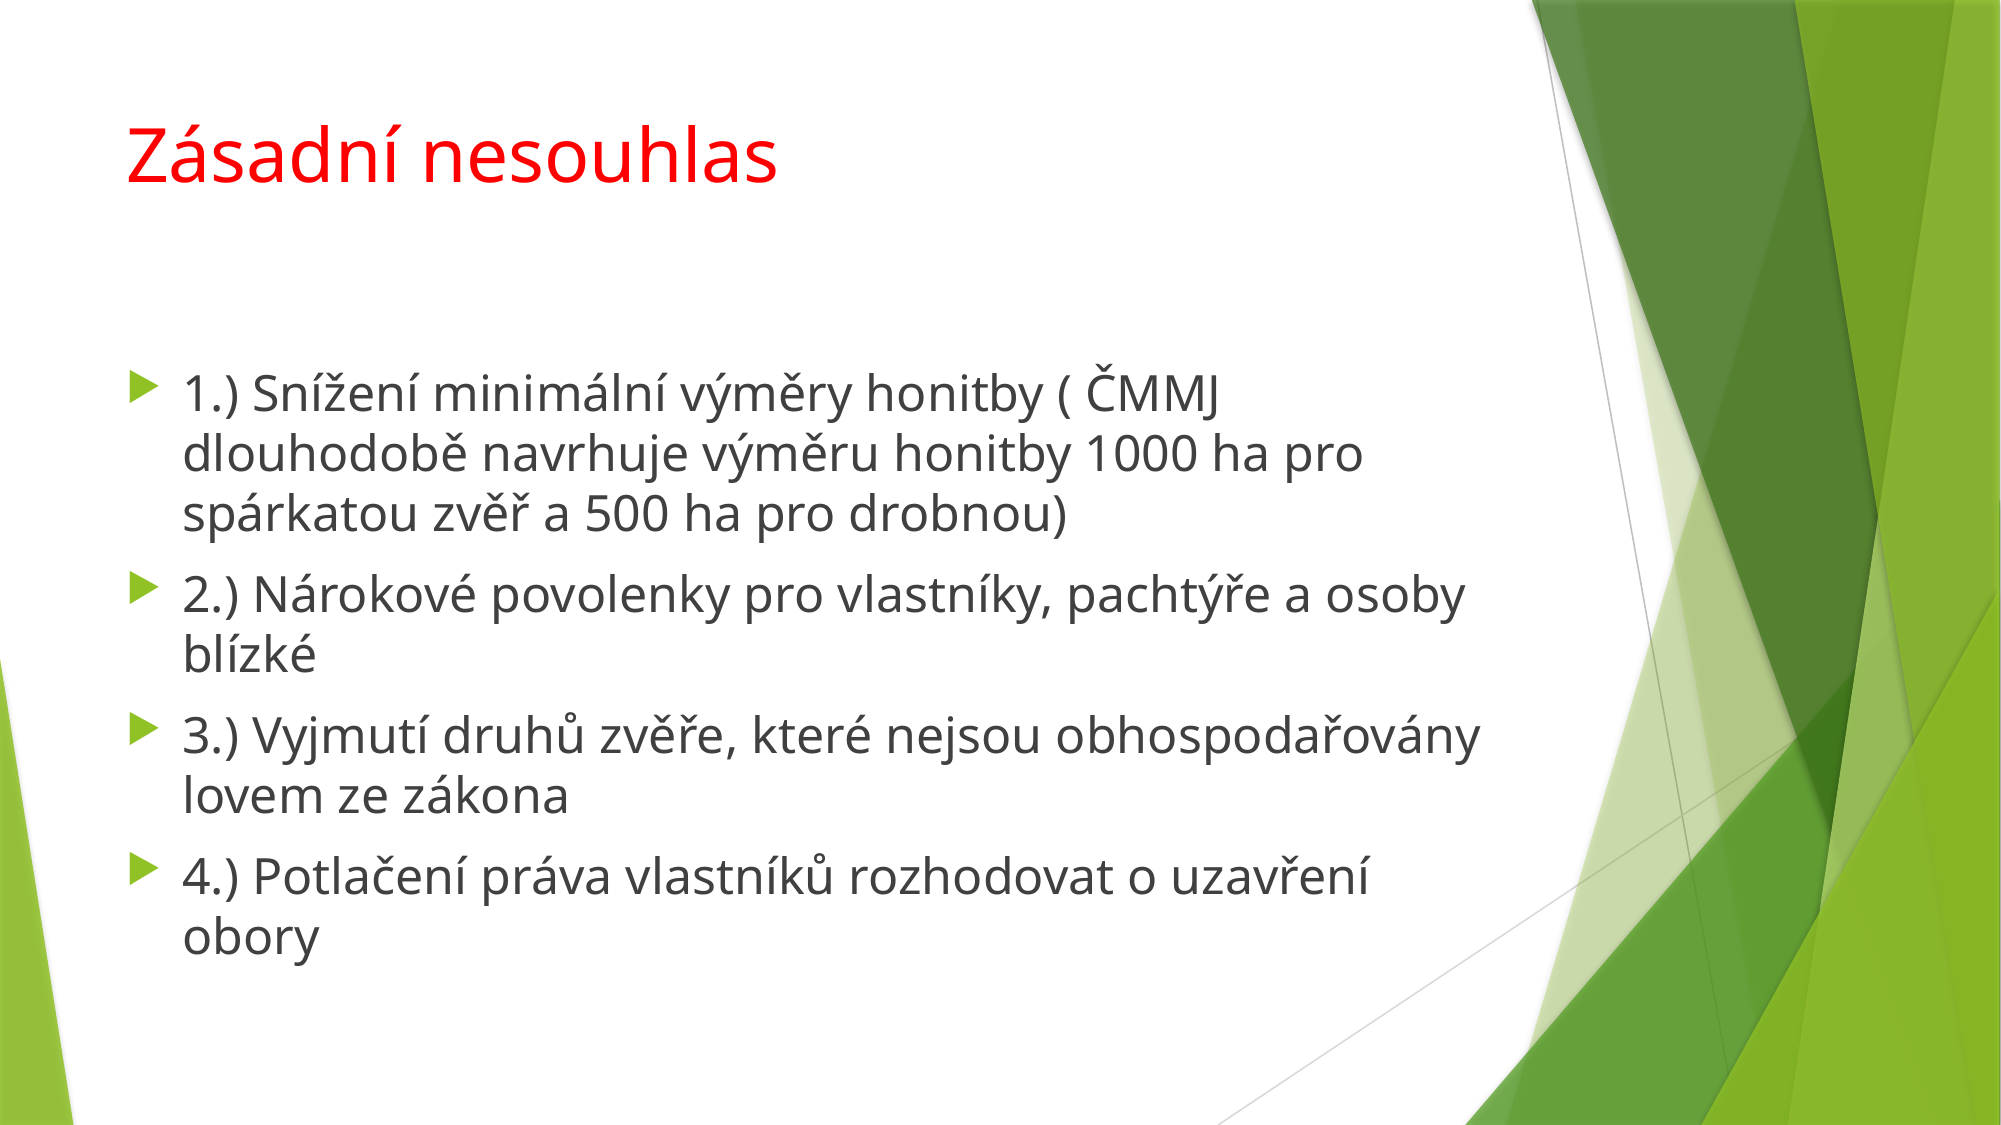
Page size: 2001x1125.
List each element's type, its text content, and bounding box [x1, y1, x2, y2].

title Zásadní nesouhlas [111, 99, 1522, 317]
list 1.) Snížení minimální výměry honitby ( ČMMJ dlouhodobě navrhuje výměru honitby 1000 ha pro spárkatou zvěř a 500 ha pro drobnou) 2.) Nárokové povolenky pro vlastníky, pachtýře a osoby blízké 3.) Vyjmutí druhů zvěře, které nejsou obhospodařovány lovem ze zákona 4.) Potlačení práva vlastníků rozhodovat o uzavření obory [111, 354, 1522, 992]
